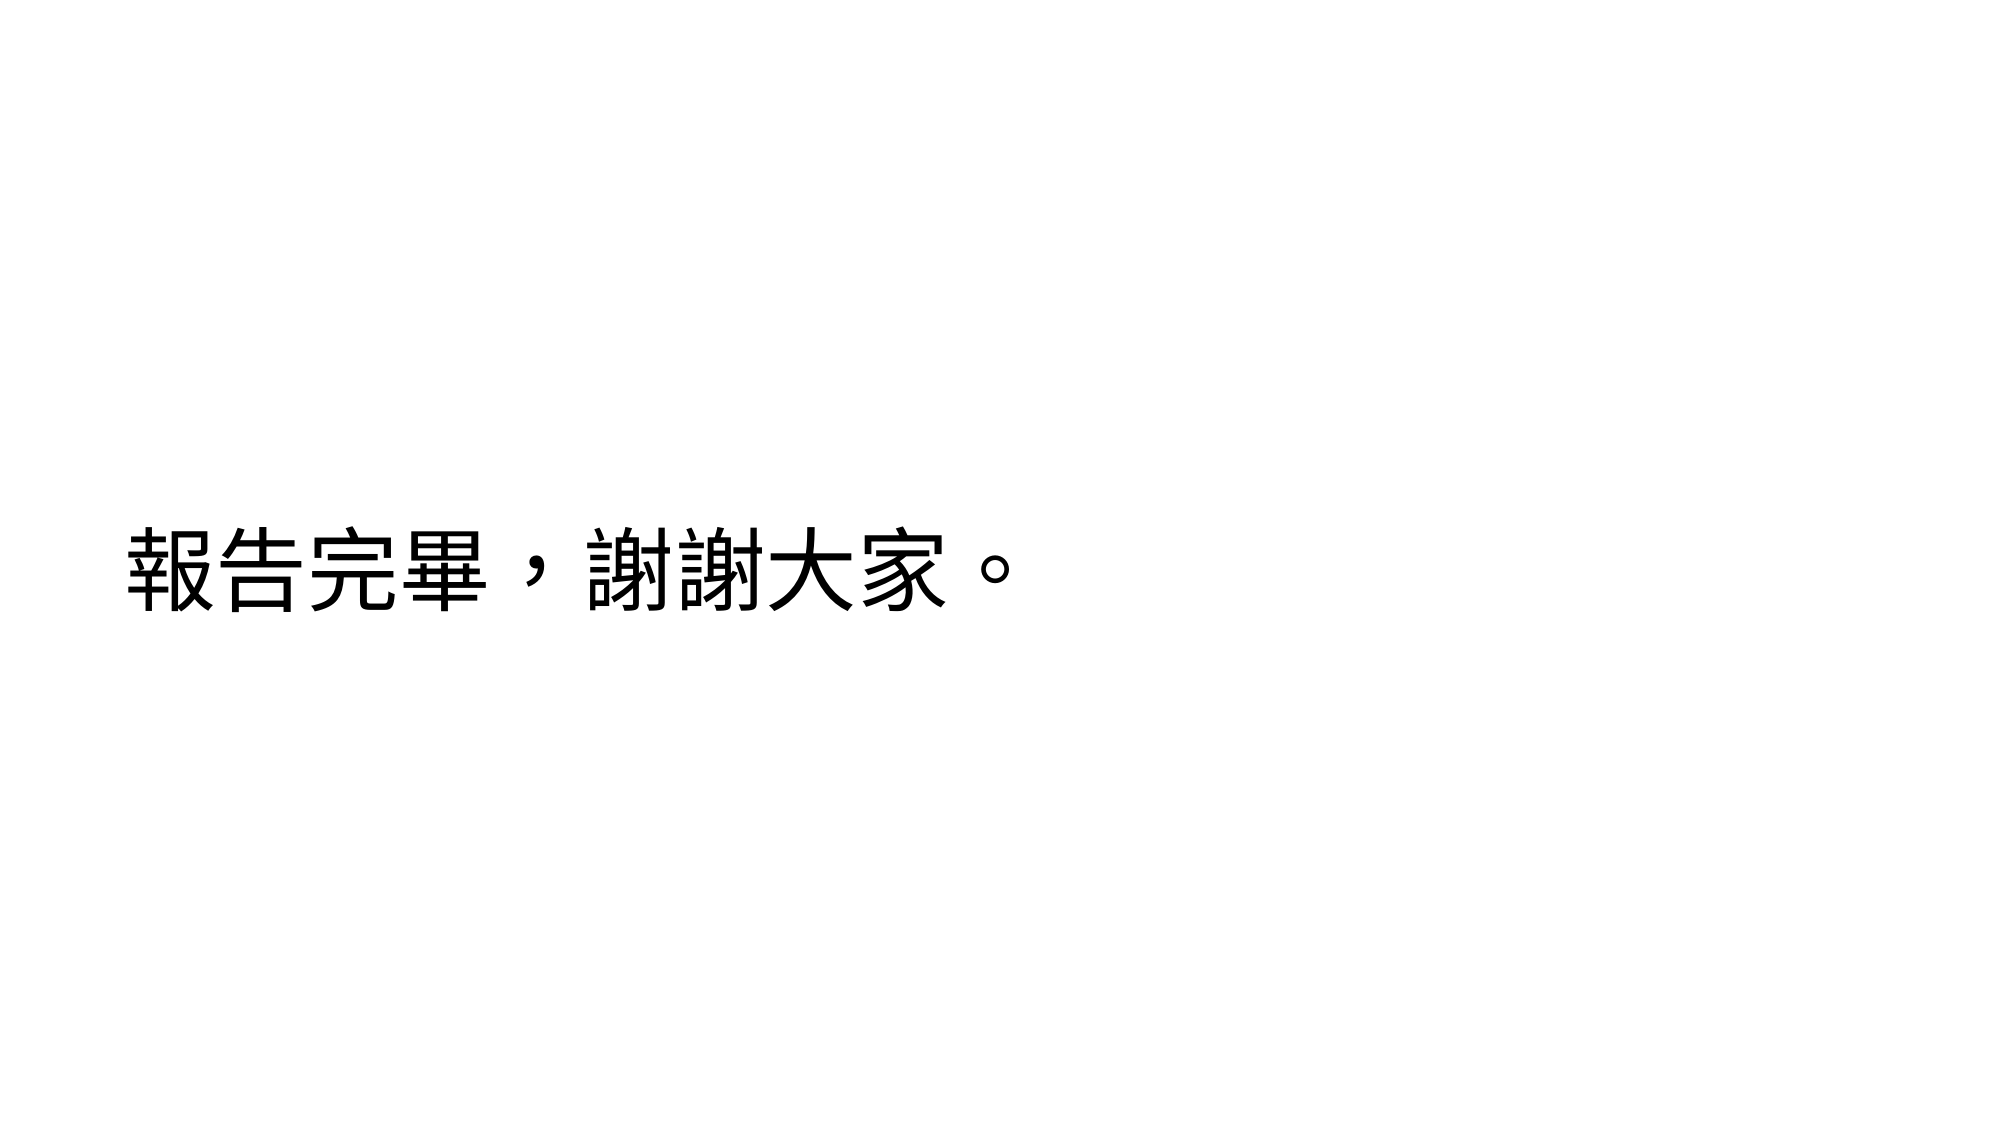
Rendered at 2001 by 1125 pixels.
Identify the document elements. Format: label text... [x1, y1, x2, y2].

title 報告完畢，謝謝大家。 [109, 277, 1835, 804]
